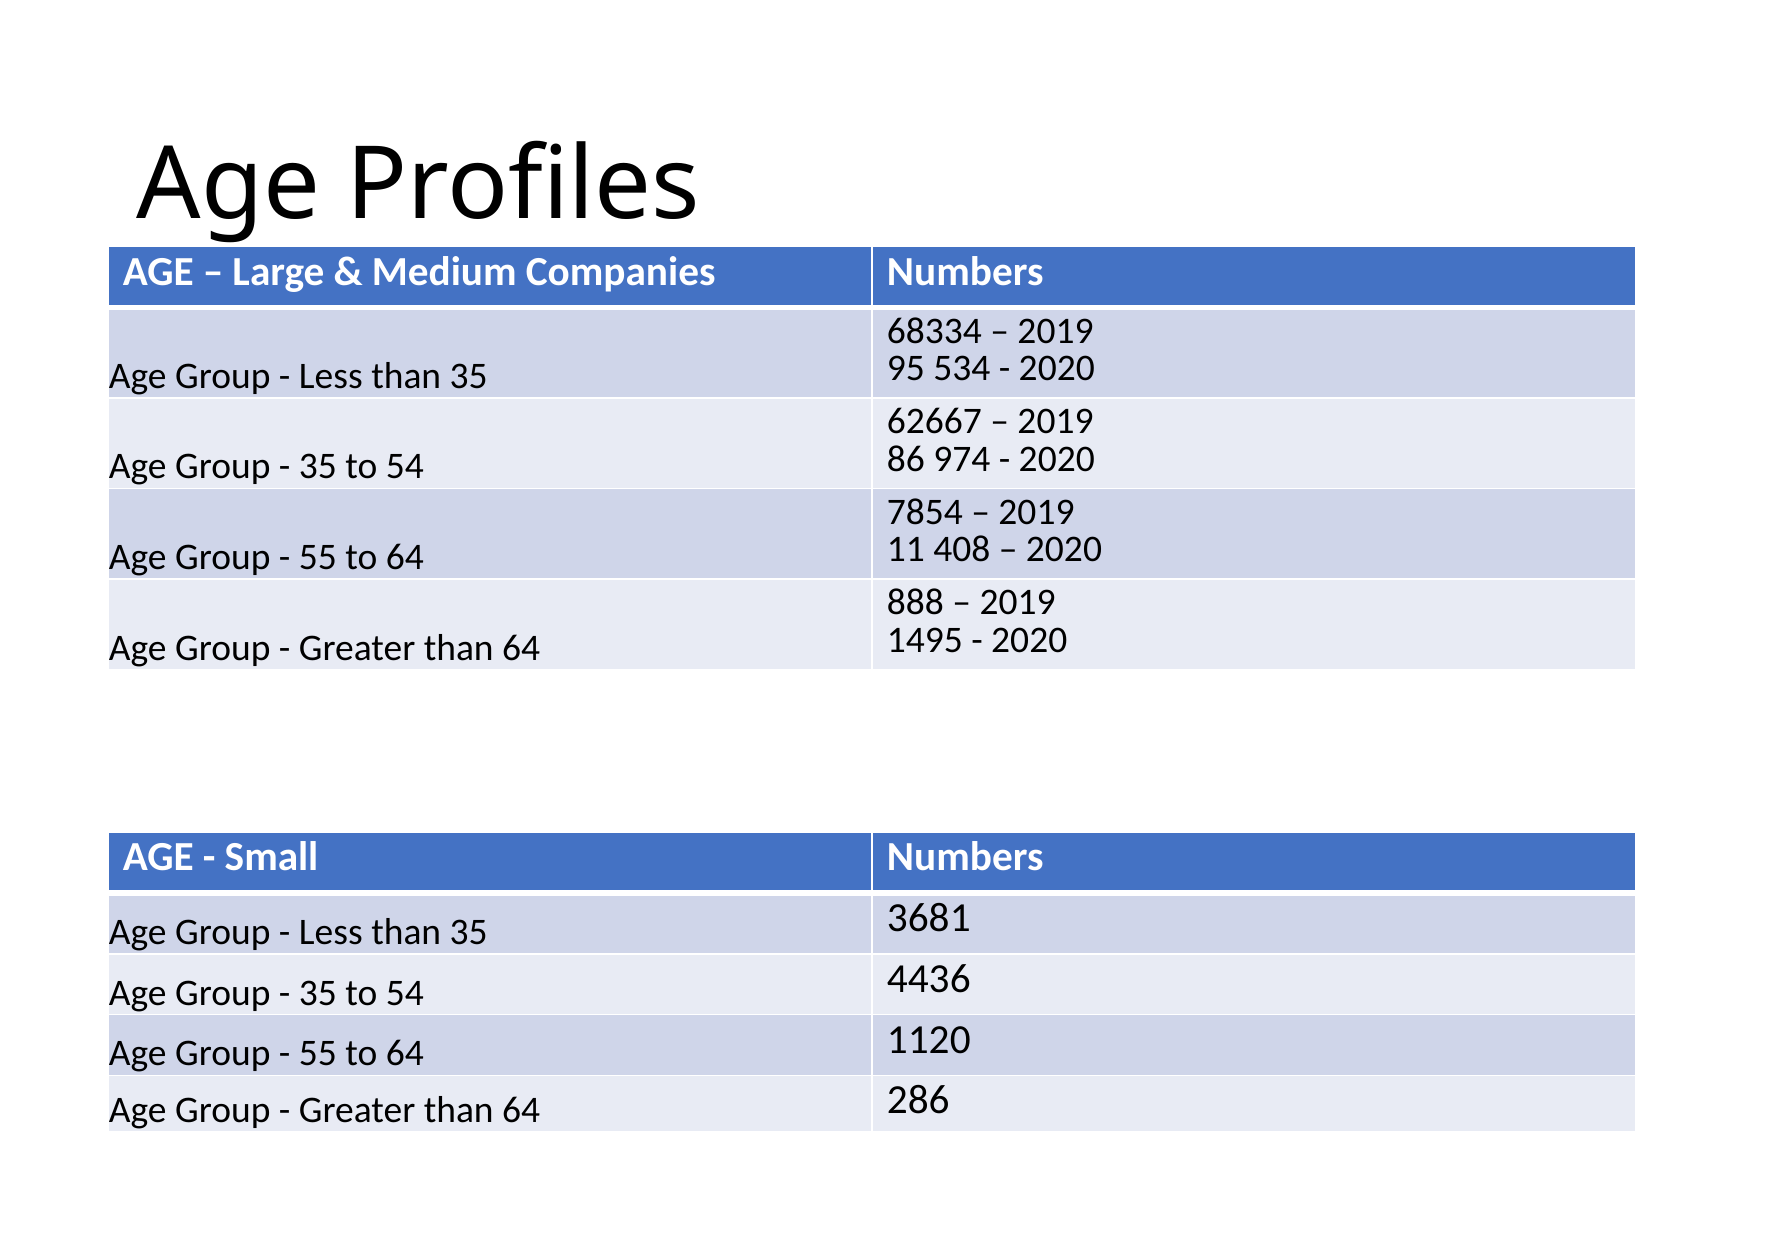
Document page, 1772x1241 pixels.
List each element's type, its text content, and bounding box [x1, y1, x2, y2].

table_cell Age Group - 35 to 54 [109, 399, 871, 488]
table_cell 7854 – 2019 11 408 – 2020 [873, 489, 1635, 578]
table_cell 4436 [873, 955, 1635, 1014]
table_cell 888 – 2019 1495 - 2020 [873, 580, 1635, 669]
table_cell 286 [873, 1076, 1635, 1131]
title Age Profiles [121, 66, 1650, 306]
table_cell Age Group - Less than 35 [109, 896, 871, 953]
table_cell 68334 – 2019 95 534 - 2020 [873, 310, 1635, 397]
table_cell 3681 [873, 896, 1635, 953]
table_cell Age Group - Greater than 64 [109, 580, 871, 669]
table_header Numbers [873, 833, 1635, 890]
table_header AGE – Large & Medium Companies [109, 247, 871, 305]
table_cell Age Group - Greater than 64 [109, 1076, 871, 1131]
table_header AGE - Small [109, 833, 871, 890]
table_cell 1120 [873, 1015, 1635, 1075]
table_cell Age Group - Less than 35 [109, 310, 871, 397]
table_cell Age Group - 35 to 54 [109, 955, 871, 1014]
table_cell Age Group - 55 to 64 [109, 1015, 871, 1075]
table_header Numbers [873, 247, 1635, 305]
table_cell 62667 – 2019 86 974 - 2020 [873, 399, 1635, 488]
table_cell Age Group - 55 to 64 [109, 489, 871, 578]
